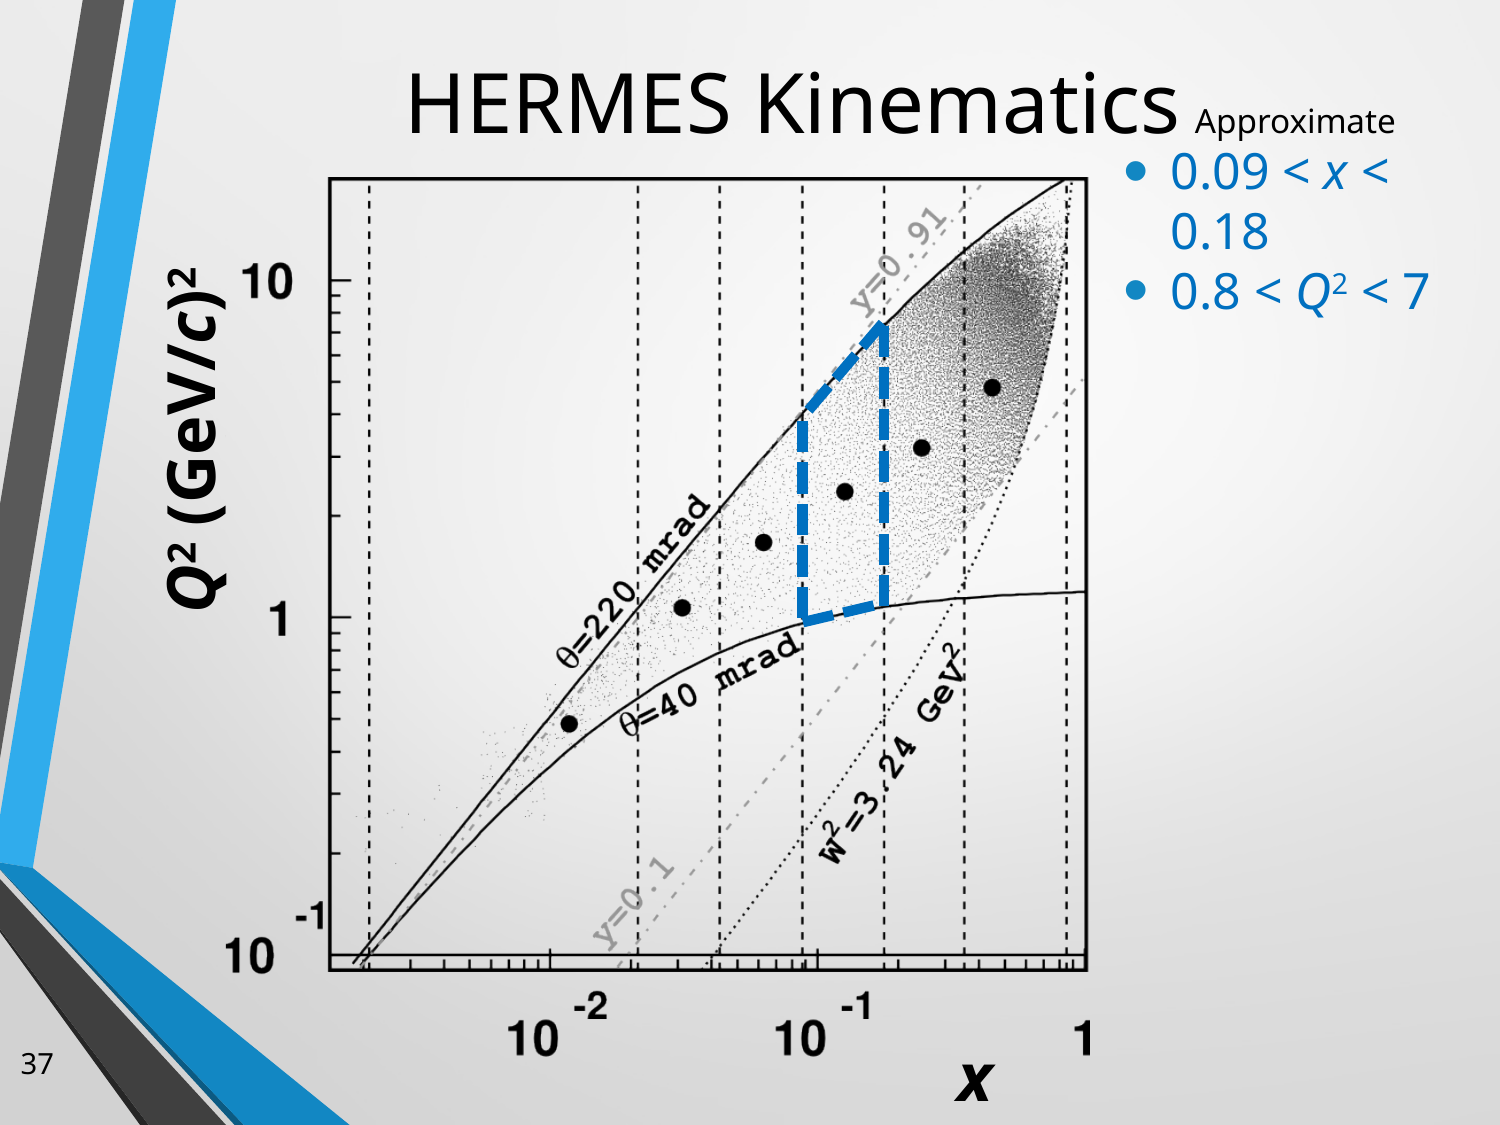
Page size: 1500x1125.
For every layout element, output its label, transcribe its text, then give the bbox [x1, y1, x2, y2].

slide_number 37 [0, 1035, 69, 1096]
picture [225, 177, 1091, 1063]
title HERMES Kinematics [161, 37, 1425, 164]
list Approximate 0.09 < x < 0.18 0.8 < Q2 < 7 [1108, 136, 1483, 1124]
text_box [141, 267, 1009, 1125]
